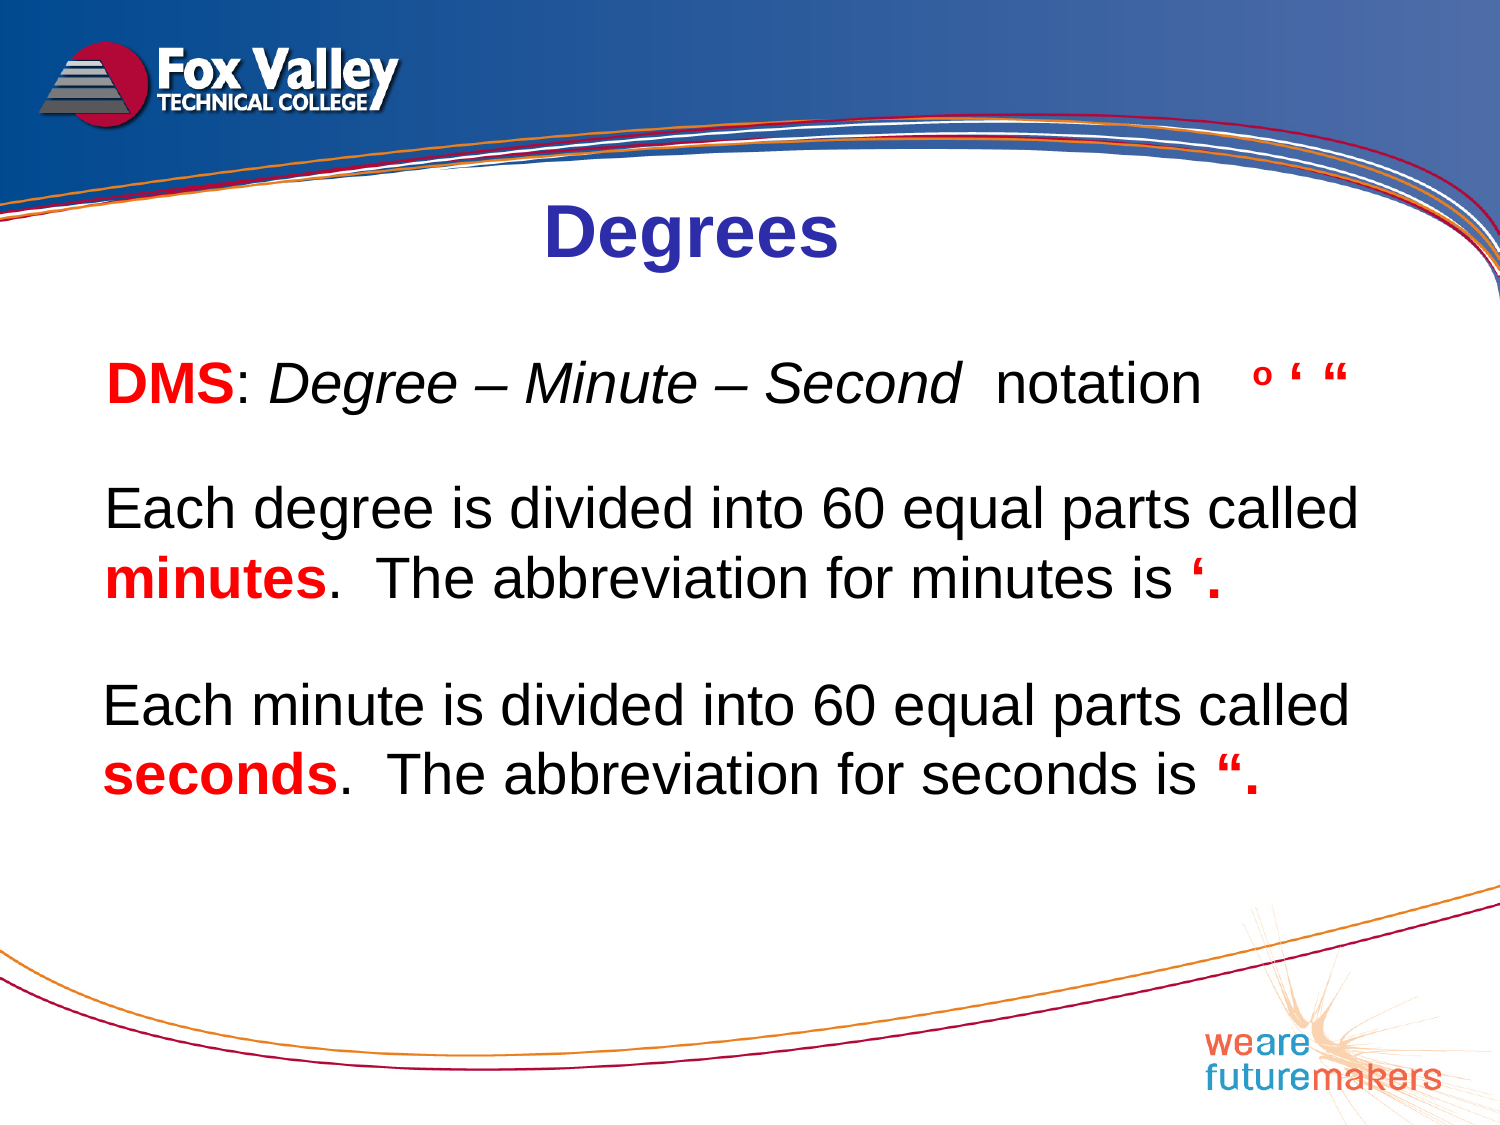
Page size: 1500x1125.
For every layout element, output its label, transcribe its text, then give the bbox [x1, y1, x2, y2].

text_box DMS: Degree – Minute – Second notation o ‘ “ [91, 337, 1417, 423]
text_box Degrees [528, 174, 856, 280]
text_box Each degree is divided into 60 equal parts called minutes. The abbreviation for minutes is ‘. [89, 462, 1415, 618]
picture [0, 0, 1500, 1125]
text_box Each minute is divided into 60 equal parts called seconds. The abbreviation for seconds is “. [87, 659, 1413, 814]
